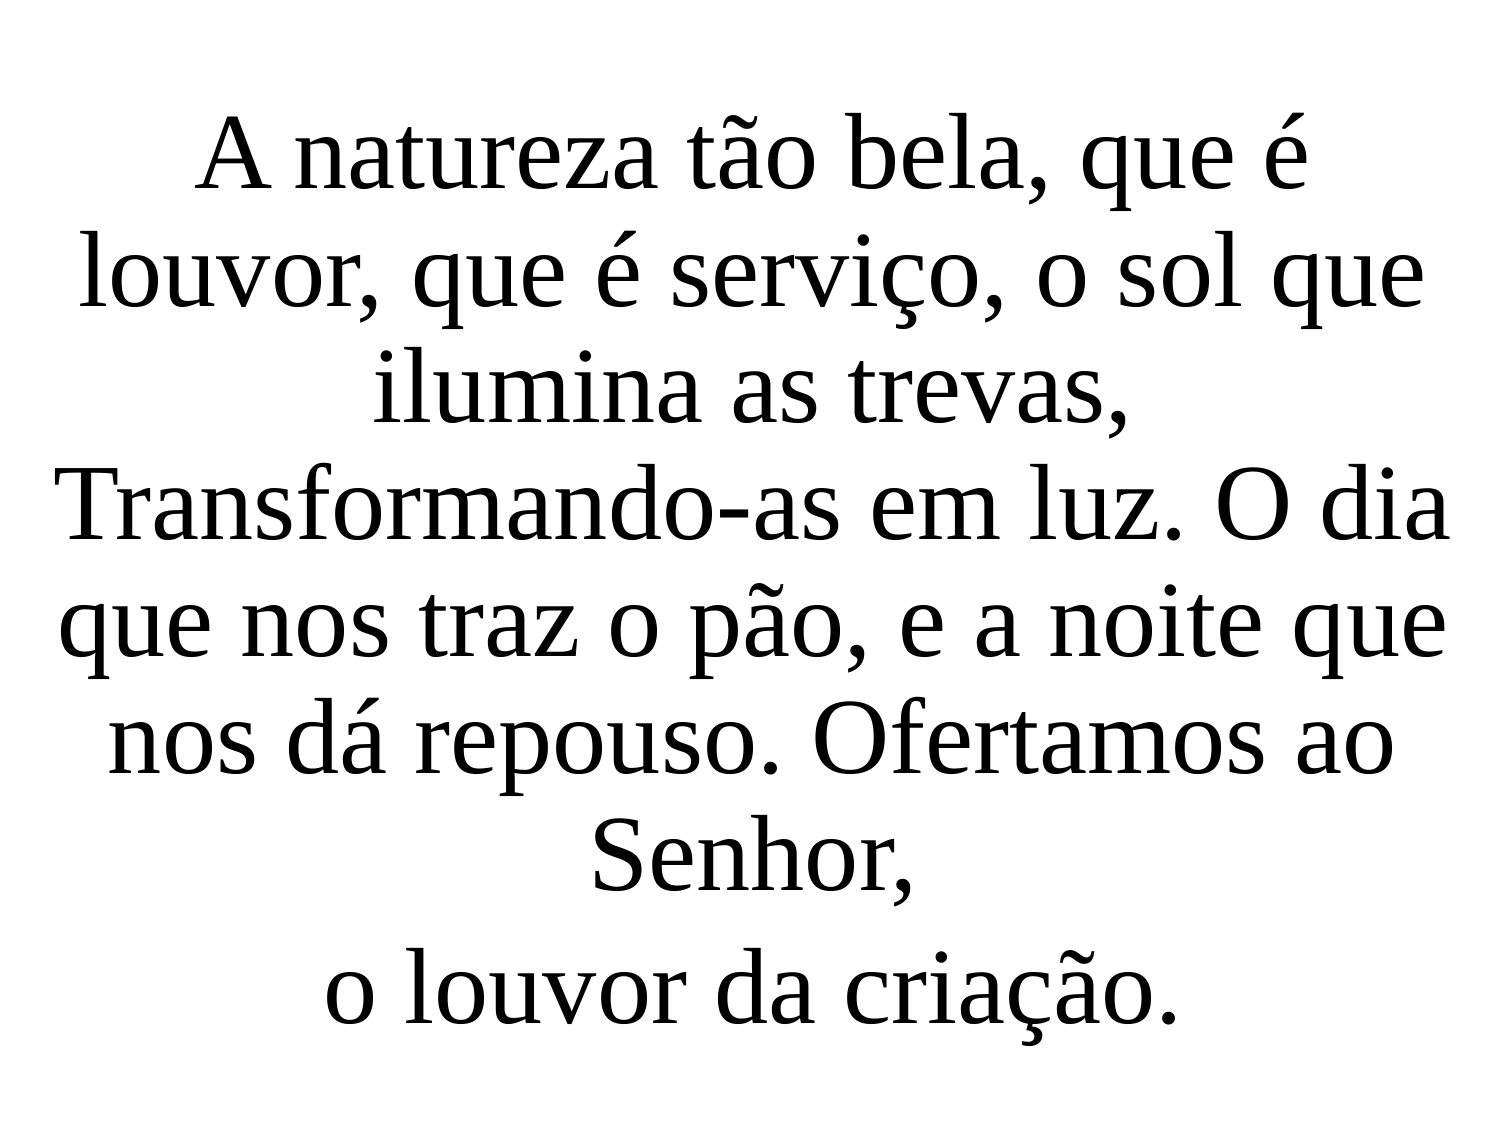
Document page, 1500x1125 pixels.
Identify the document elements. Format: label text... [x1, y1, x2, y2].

list A natureza tão bela, que é louvor, que é serviço, o sol que ilumina as trevas, Transformando-as em luz. O dia que nos traz o pão, e a noite que nos dá repouso. Ofertamos ao Senhor, o louvor da criação. [34, 60, 1473, 1083]
